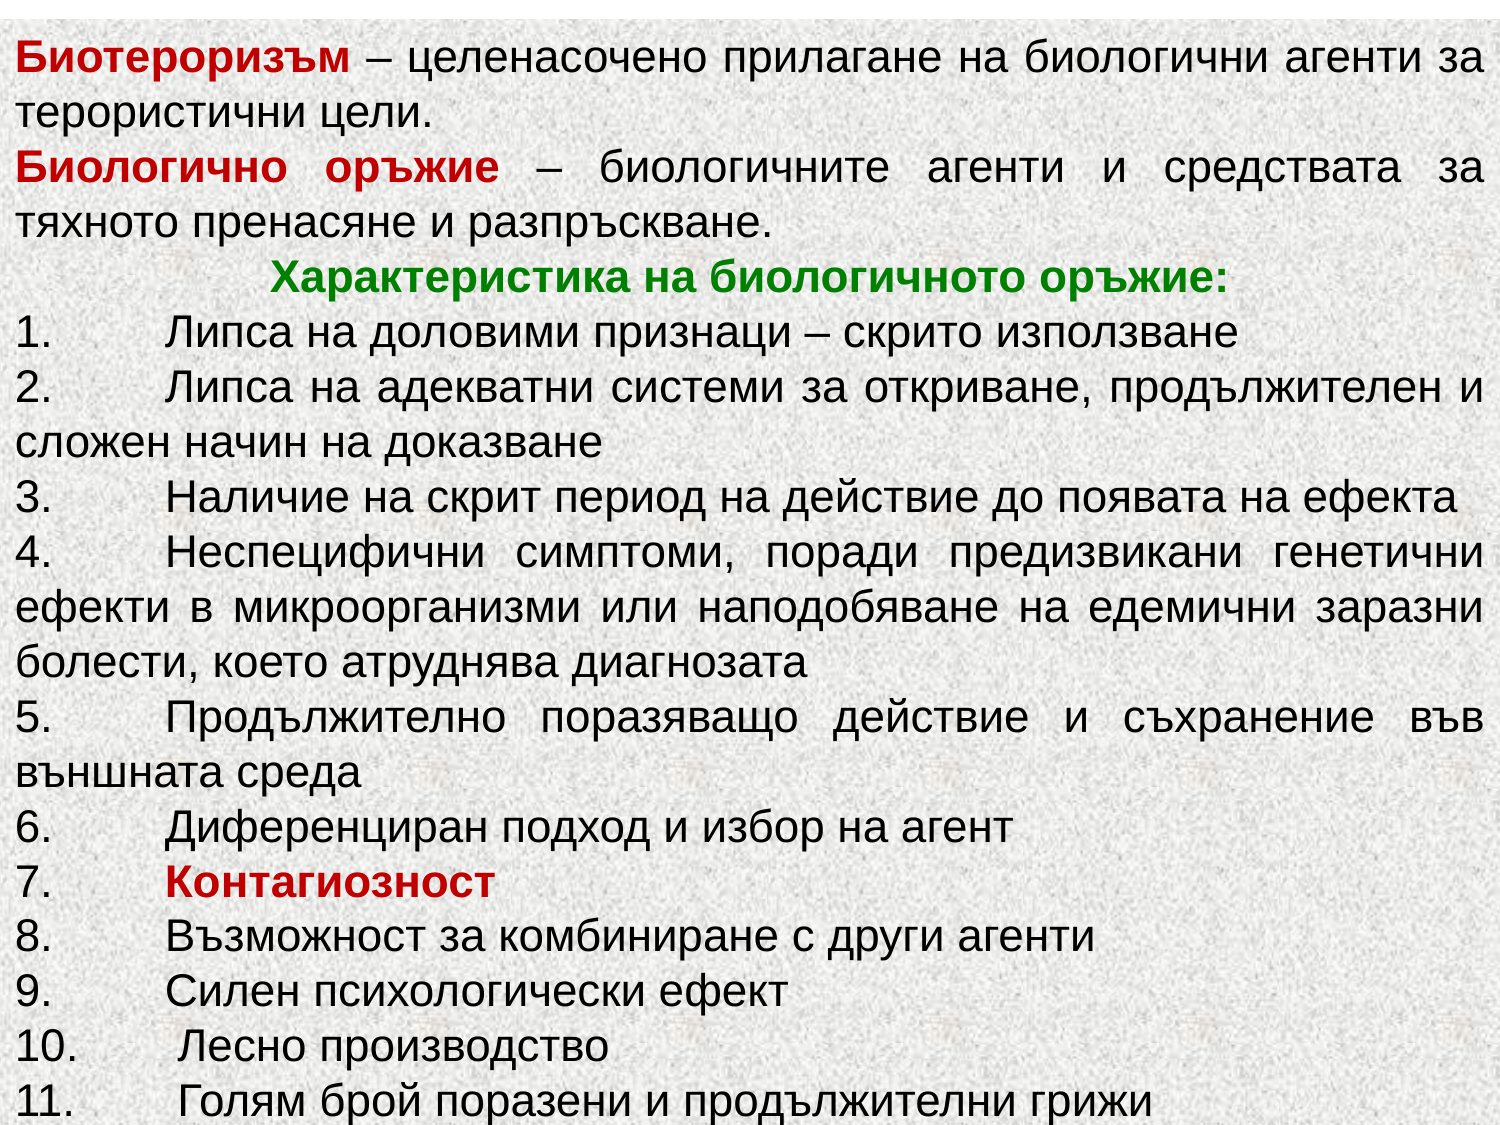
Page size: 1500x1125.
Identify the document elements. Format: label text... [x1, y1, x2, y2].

text_box Биотероризъм – целенасочено прилагане на биологични агенти за терористични цели. Биологично оръжие – биологичните агенти и средствата за тяхното пренасяне и разпръскване. Характеристика на биологичното оръжие: 1. Липса на доловими признаци – скрито използване 2. Липса на адекватни системи за откриване, продължителен и сложен начин на доказване 3. Наличие на скрит период на действие до появата на ефекта 4. Неспецифични симптоми, поради предизвикани генетични ефекти в микроорганизми или наподобяване на едемични заразни болести, което атруднява диагнозата 5. Продължително поразяващо действие и съхранение във външната среда 6. Диференциран подход и избор на агент 7. Контагиозност 8. Възможност за комбиниране с други агенти 9. Силен психологически ефект 10. Лесно производство 11. Голям брой поразени и продължителни грижи [0, 19, 1500, 1125]
